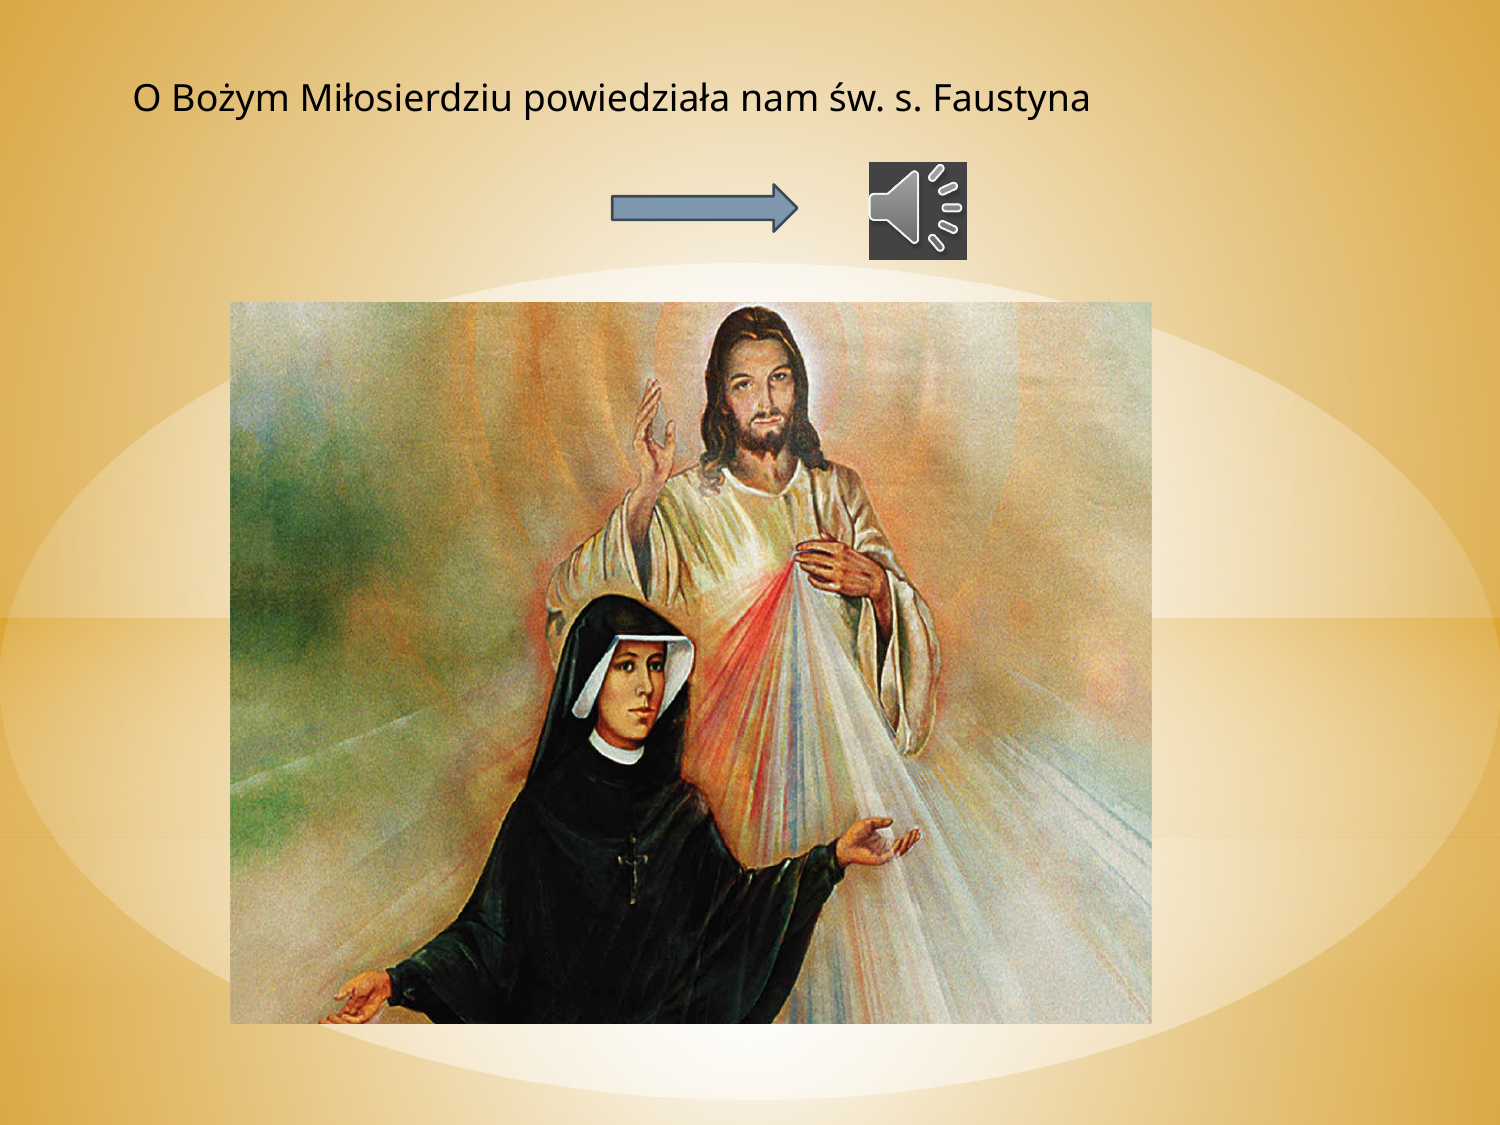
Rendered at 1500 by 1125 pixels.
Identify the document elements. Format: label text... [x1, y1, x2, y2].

text_box [610, 183, 799, 233]
text_box O Bożym Miłosierdziu powiedziała nam św. s. Faustyna [117, 66, 1107, 127]
picture [867, 160, 969, 262]
picture [229, 302, 1152, 1024]
